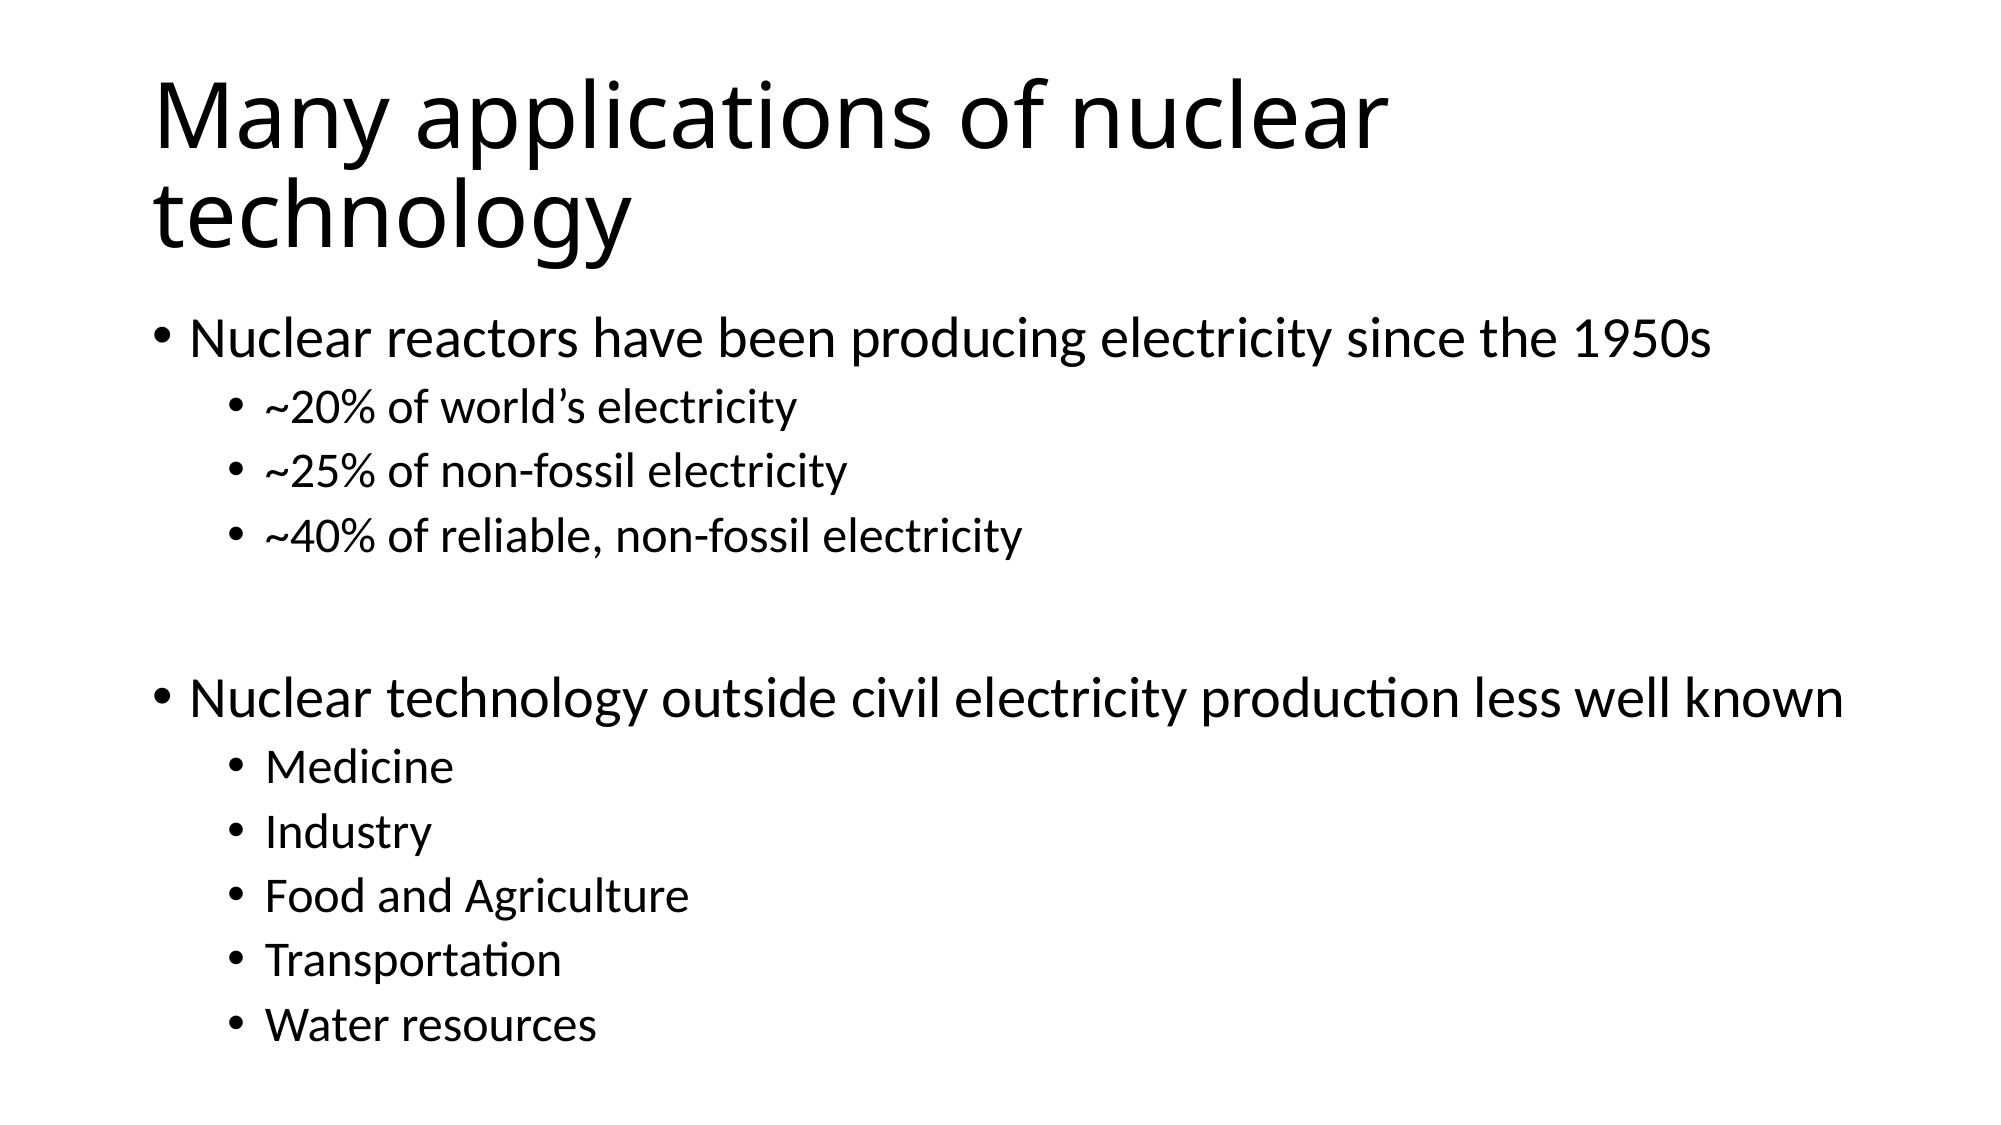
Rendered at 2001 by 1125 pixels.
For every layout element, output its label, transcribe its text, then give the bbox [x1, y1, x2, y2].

title Many applications of nuclear technology [137, 59, 1863, 278]
list Nuclear reactors have been producing electricity since the 1950s ~20% of world’s electricity ~25% of non-fossil electricity ~40% of reliable, non-fossil electricity Nuclear technology outside civil electricity production less well known Medicine Industry Food and Agriculture Transportation Water resources [137, 299, 1863, 1066]
